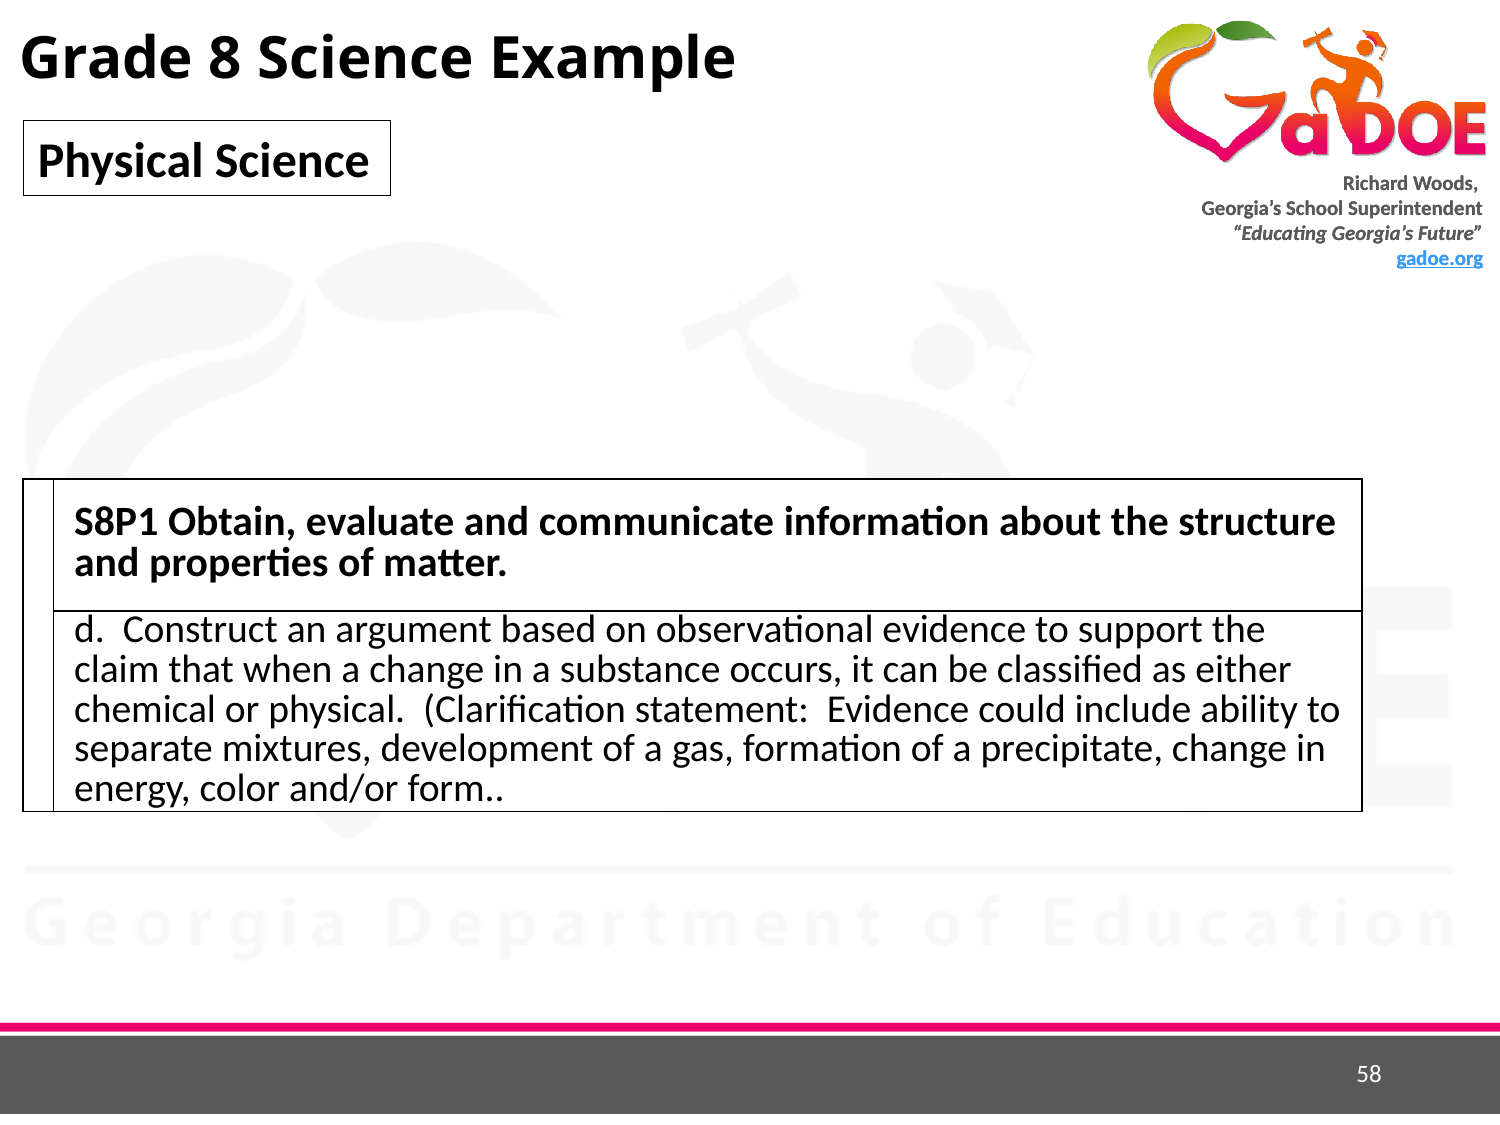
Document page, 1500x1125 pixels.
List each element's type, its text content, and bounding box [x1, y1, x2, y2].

table_cell d. Construct an argument based on observational evidence to support the claim that when a change in a substance occurs, it can be classified as either chemical or physical. (Clarification statement: Evidence could include ability to separate mixtures, development of a gas, formation of a precipitate, change in energy, color and/or form.. [54, 612, 1361, 811]
picture [1135, 8, 1499, 164]
table_header S8P1 Obtain, evaluate and communicate information about the structure and properties of matter. [54, 480, 1361, 610]
title Grade 8 Science Example [4, 30, 1277, 89]
text_box Physical Science [23, 120, 391, 196]
picture [19, 235, 1473, 980]
slide_number 58 [1059, 1042, 1397, 1103]
table_header [24, 480, 53, 811]
